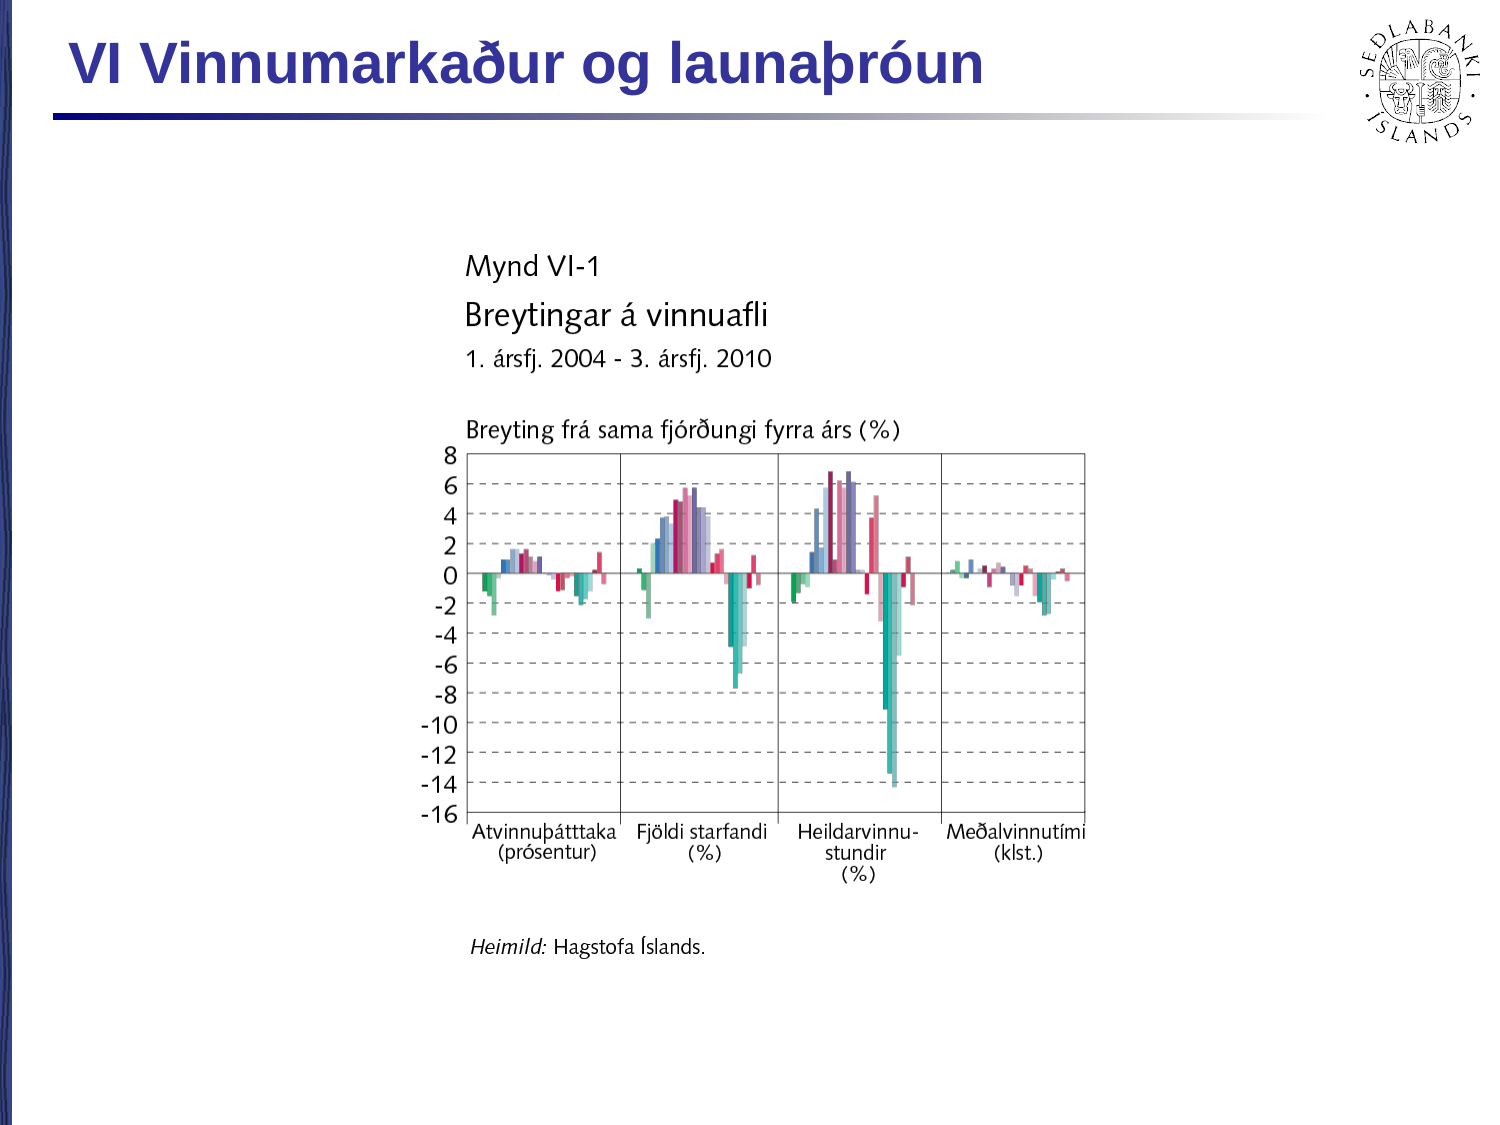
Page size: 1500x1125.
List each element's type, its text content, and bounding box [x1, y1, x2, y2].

picture [1357, 18, 1482, 149]
picture [0, 0, 12, 1125]
title VI Vinnumarkaður og launaþróun [52, 10, 1330, 111]
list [419, 248, 1093, 959]
